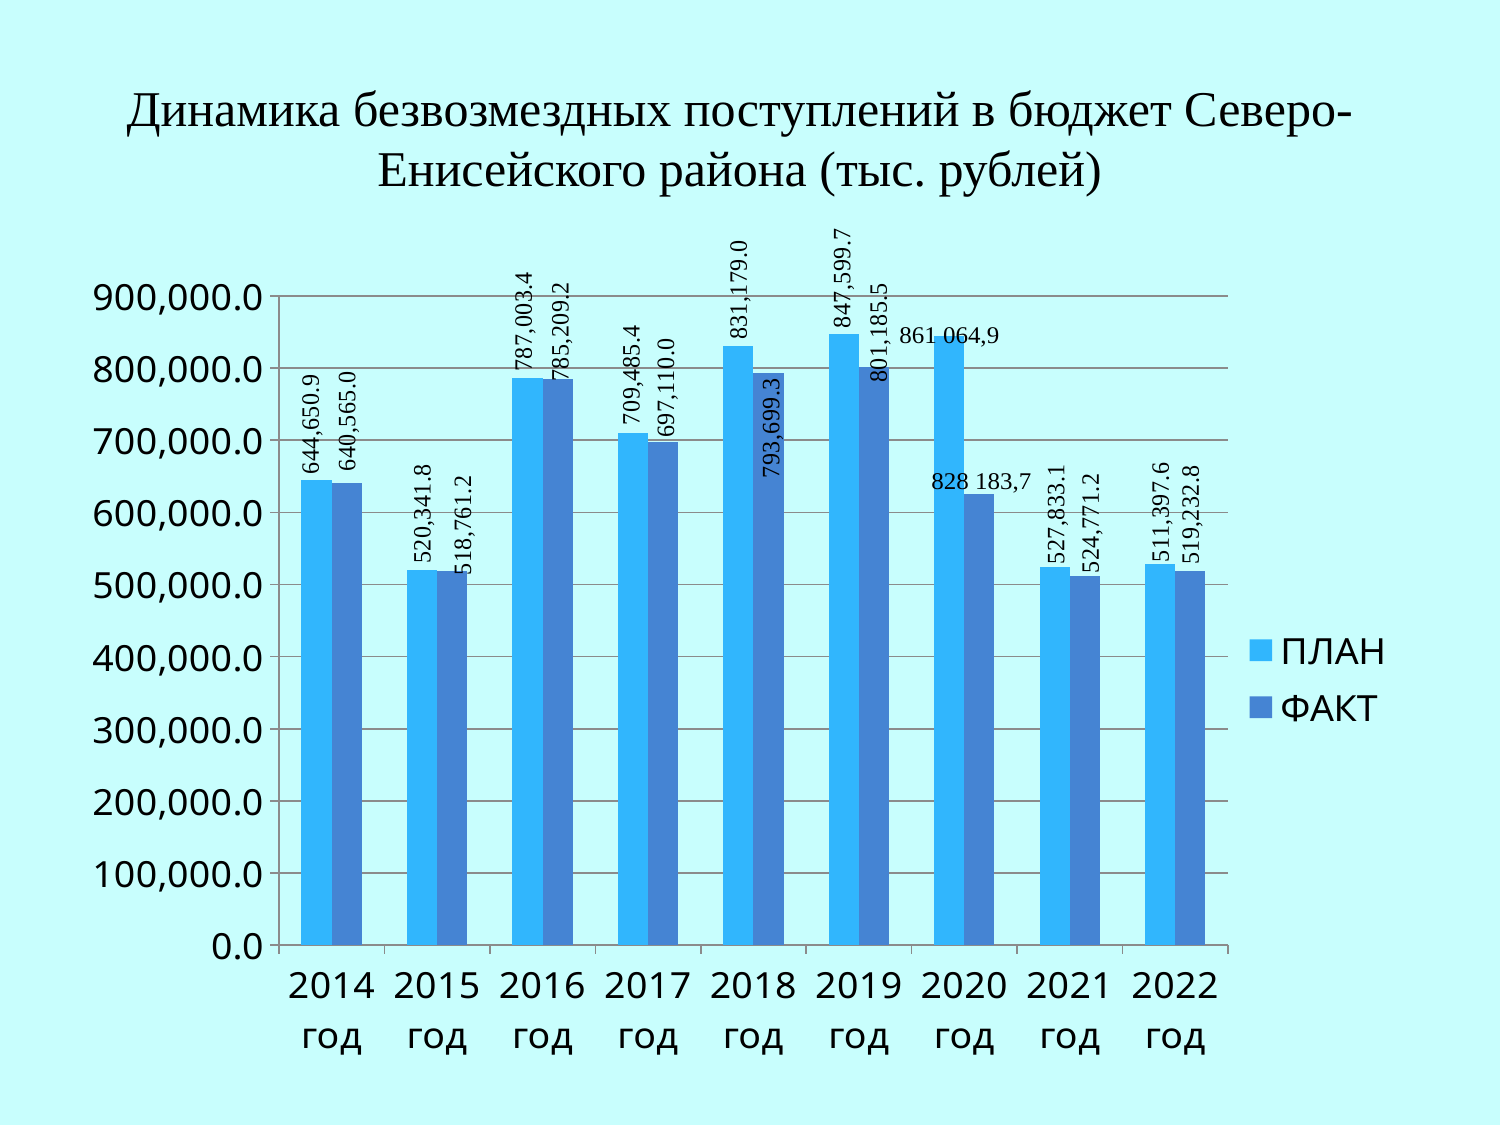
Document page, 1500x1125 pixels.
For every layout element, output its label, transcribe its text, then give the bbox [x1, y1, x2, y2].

chart [52, 231, 1412, 1095]
title Динамика безвозмездных поступлений в бюджет Северо-Енисейского района (тыс. рублей) [64, 42, 1415, 231]
